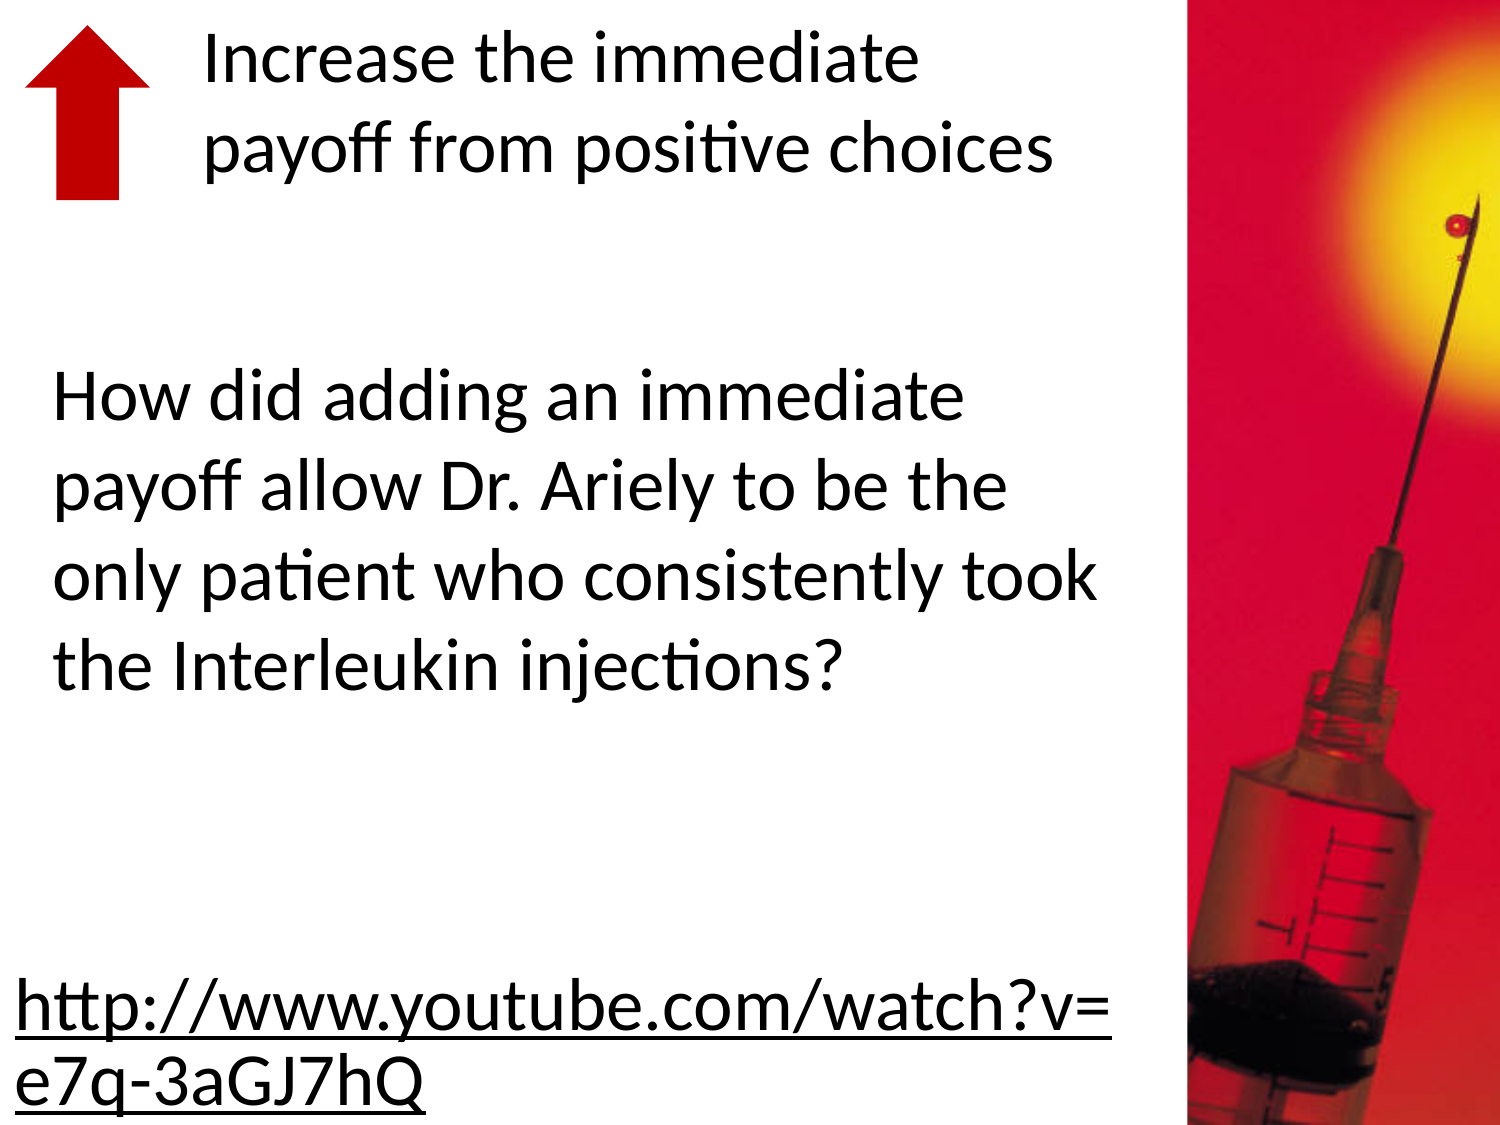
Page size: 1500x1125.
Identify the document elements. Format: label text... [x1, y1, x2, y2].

picture [1187, 0, 1500, 1125]
text_box [23, 22, 152, 203]
list How did adding an immediate payoff allow Dr. Ariely to be the only patient who consistently took the Interleukin injections? [37, 337, 1125, 948]
text_box http://www.youtube.com/watch?v=e7q-3aGJ7hQ 37:40-40:40 [0, 948, 1163, 1125]
text_box Increase the immediate payoff from positive choices [187, 0, 1185, 195]
